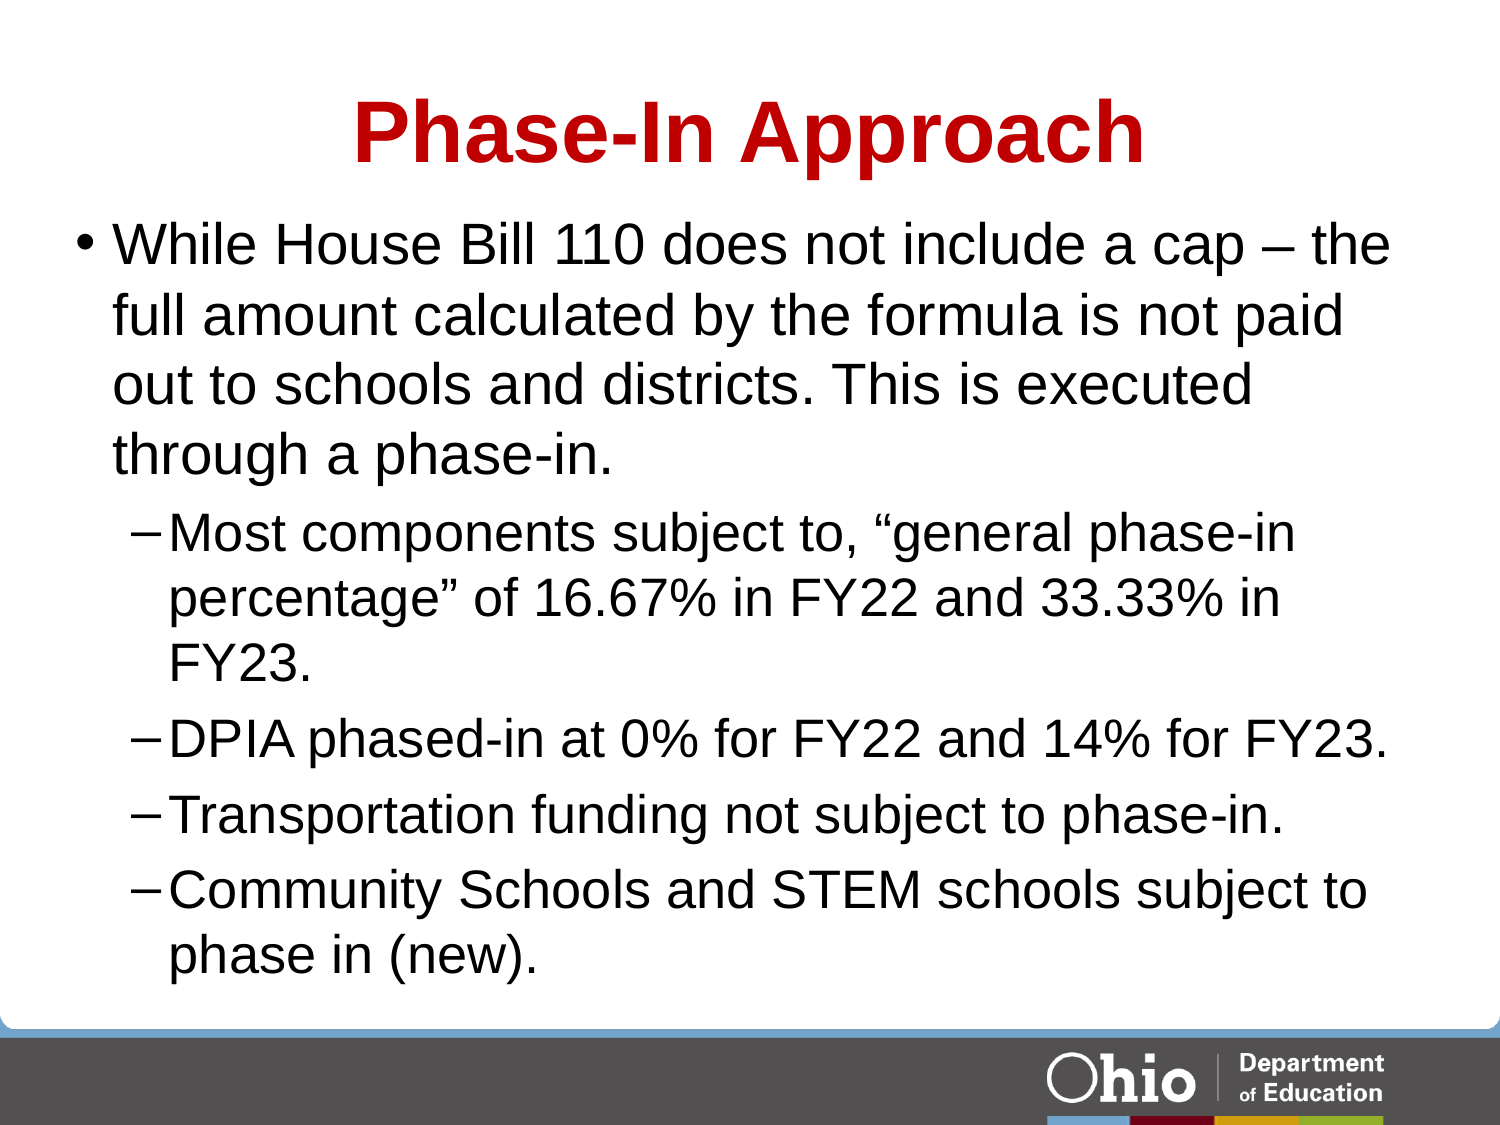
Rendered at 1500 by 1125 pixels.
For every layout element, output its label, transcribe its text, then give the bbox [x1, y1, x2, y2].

list While House Bill 110 does not include a cap – the full amount calculated by the formula is not paid out to schools and districts. This is executed through a phase-in. Most components subject to, “general phase-in percentage” of 16.67% in FY22 and 33.33% in FY23. DPIA phased-in at 0% for FY22 and 14% for FY23. Transportation funding not subject to phase-in. Community Schools and STEM schools subject to phase in (new). [75, 206, 1425, 1041]
title Phase-In Approach [75, 75, 1425, 181]
picture [0, 992, 1500, 1125]
